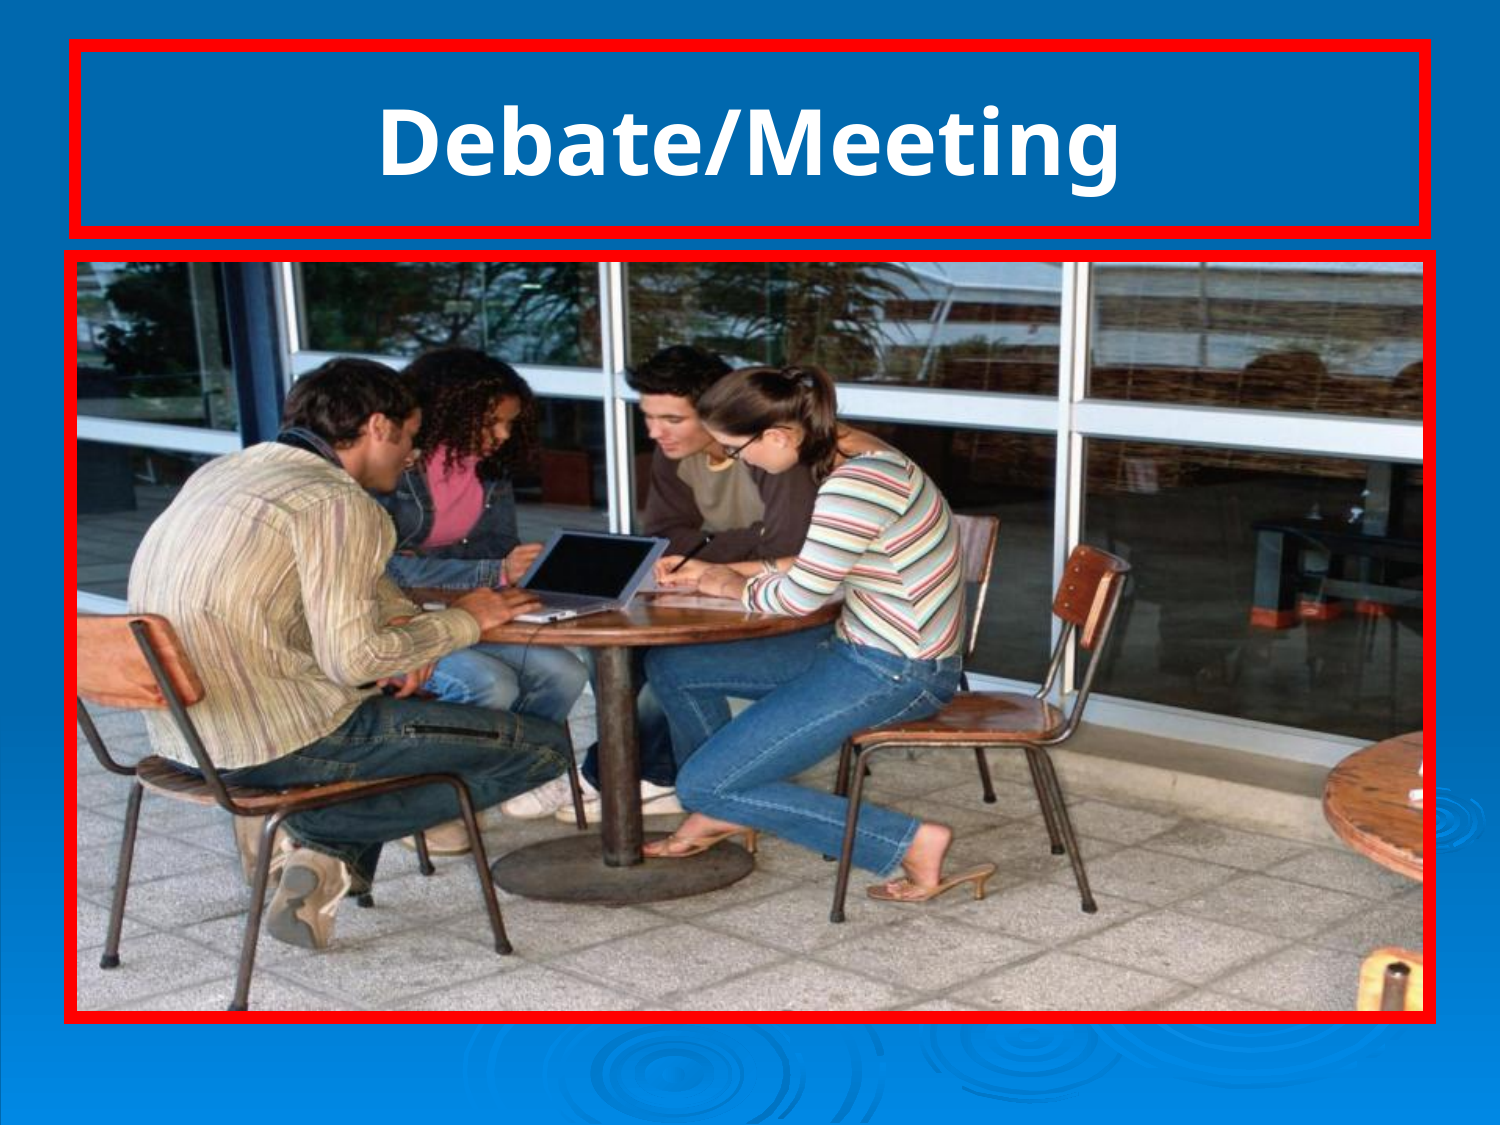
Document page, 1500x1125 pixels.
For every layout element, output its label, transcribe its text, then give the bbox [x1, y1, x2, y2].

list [76, 262, 1424, 1012]
title Debate/Meeting [75, 45, 1425, 233]
